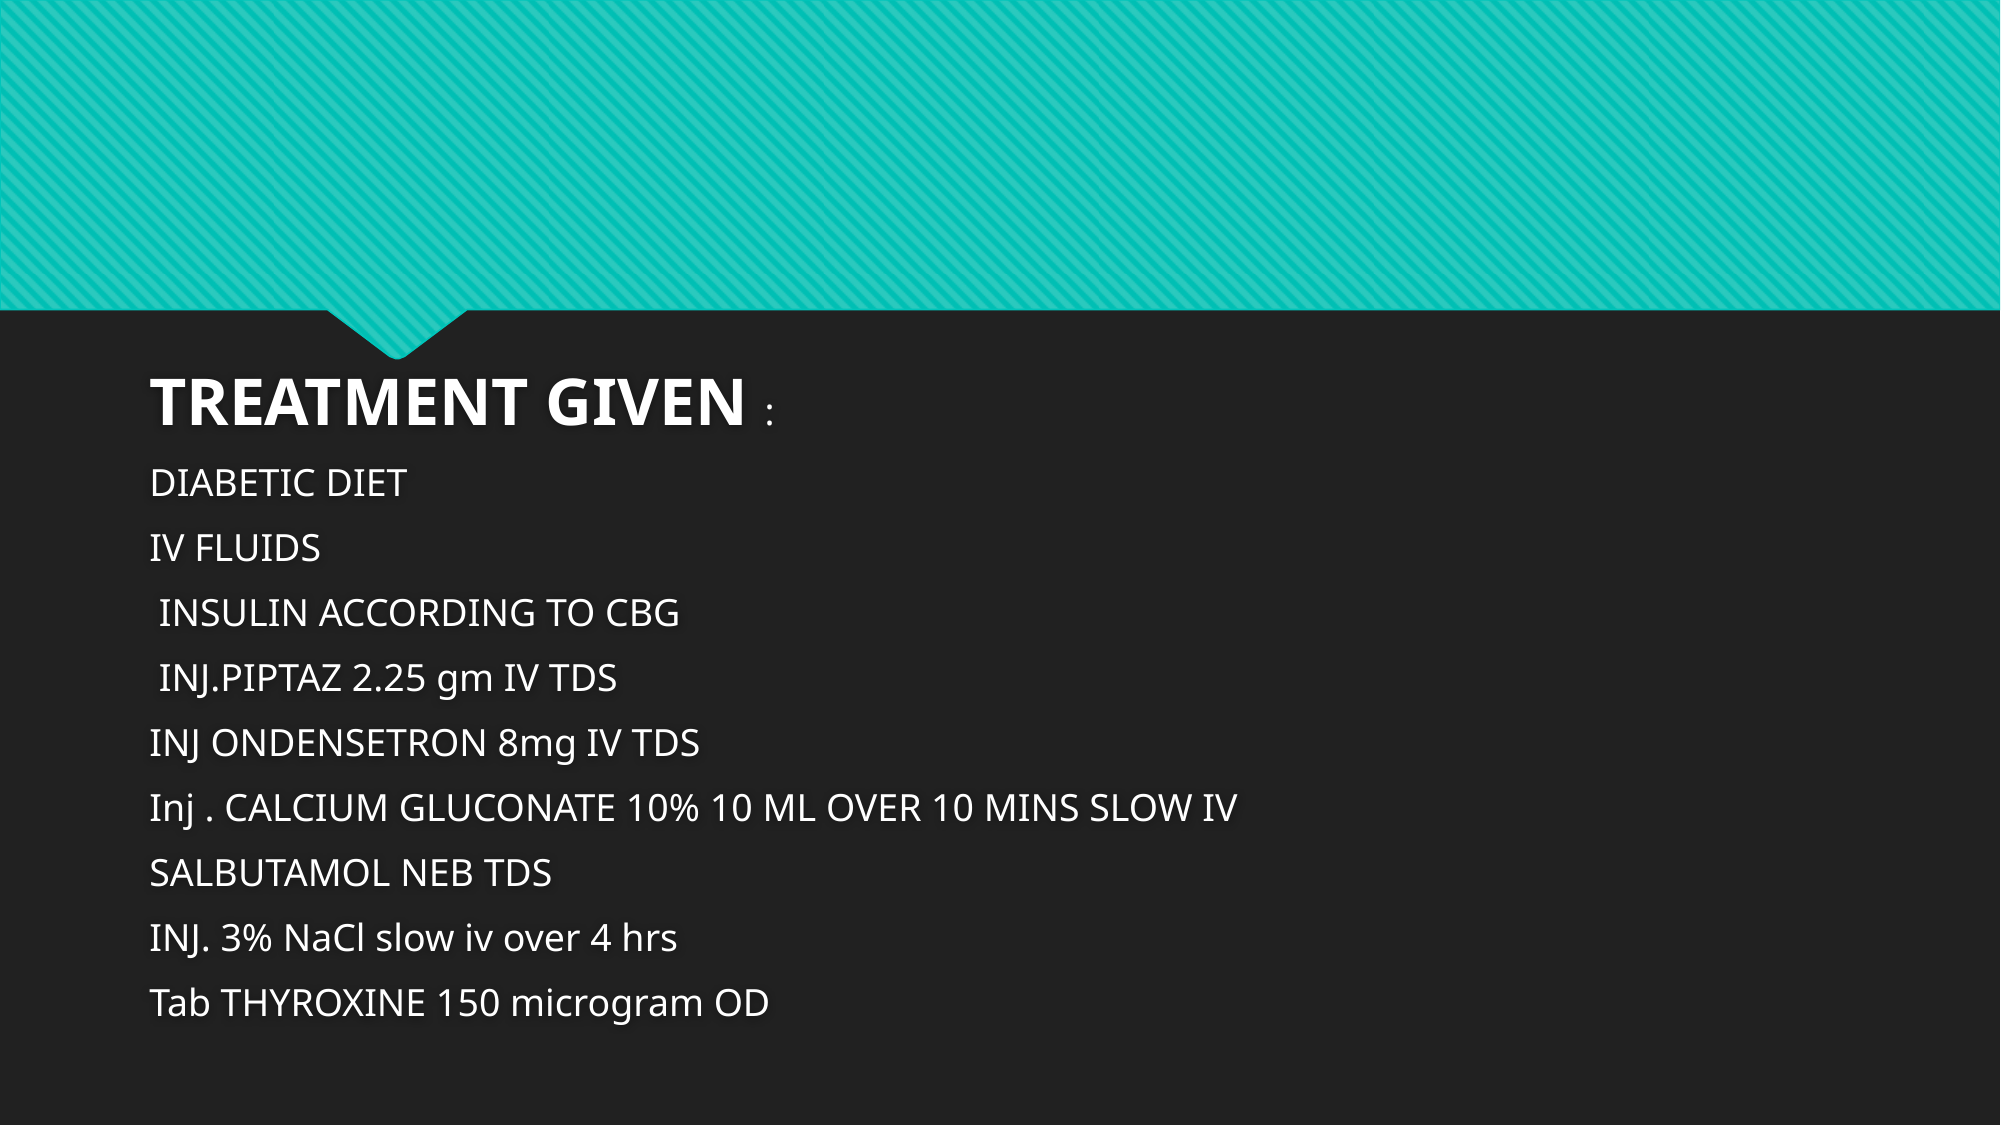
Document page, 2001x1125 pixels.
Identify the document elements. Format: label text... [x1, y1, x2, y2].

list TREATMENT GIVEN : DIABETIC DIET IV FLUIDS INSULIN ACCORDING TO CBG INJ.PIPTAZ 2.25 gm IV TDS INJ ONDENSETRON 8mg IV TDS Inj . CALCIUM GLUCONATE 10% 10 ML OVER 10 MINS SLOW IV SALBUTAMOL NEB TDS INJ. 3% NaCl slow iv over 4 hrs Tab THYROXINE 150 microgram OD [134, 324, 1866, 1125]
